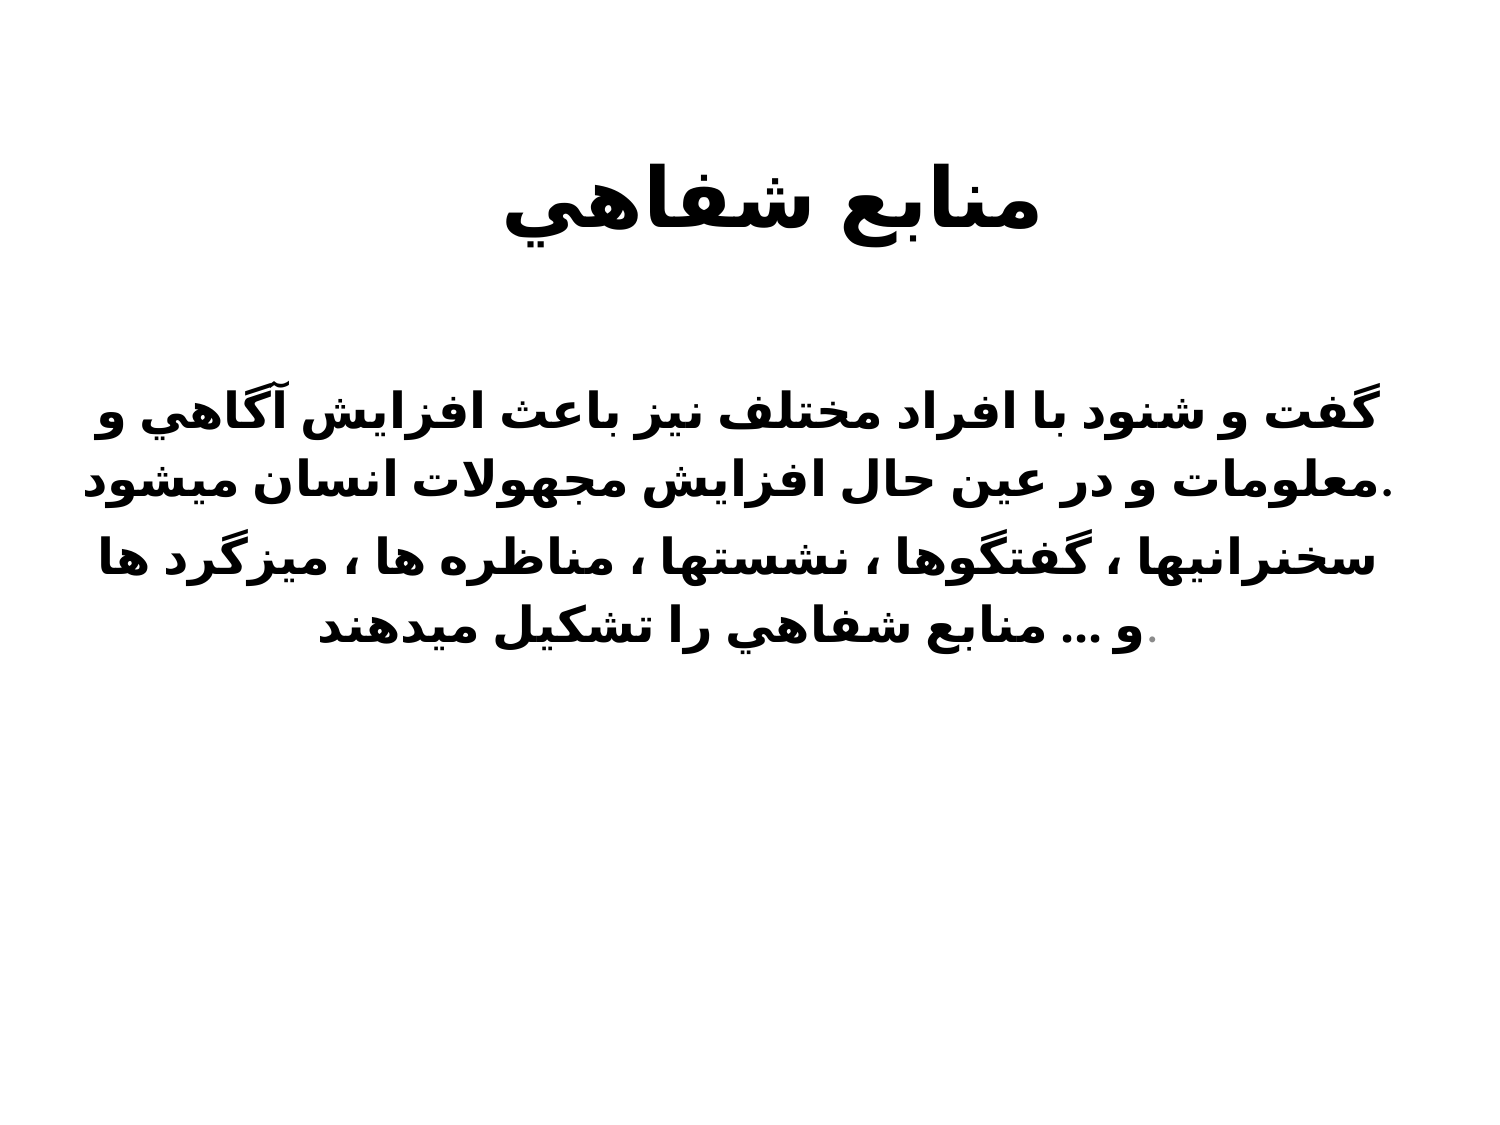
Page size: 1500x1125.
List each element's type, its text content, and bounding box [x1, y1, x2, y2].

title منابع شفاهي [135, 125, 1411, 264]
subtitle گفت و شنود با افراد مختلف نيز باعث افزايش آگاهي و معلومات و در عين حال افزايش مجهولات انسان ميشود. سخنرانيها ، گفتگوها ، نشستها ، مناظره ها ، ميزگرد ها و ... منابع شفاهي را تشکيل ميدهند. [64, 362, 1412, 725]
